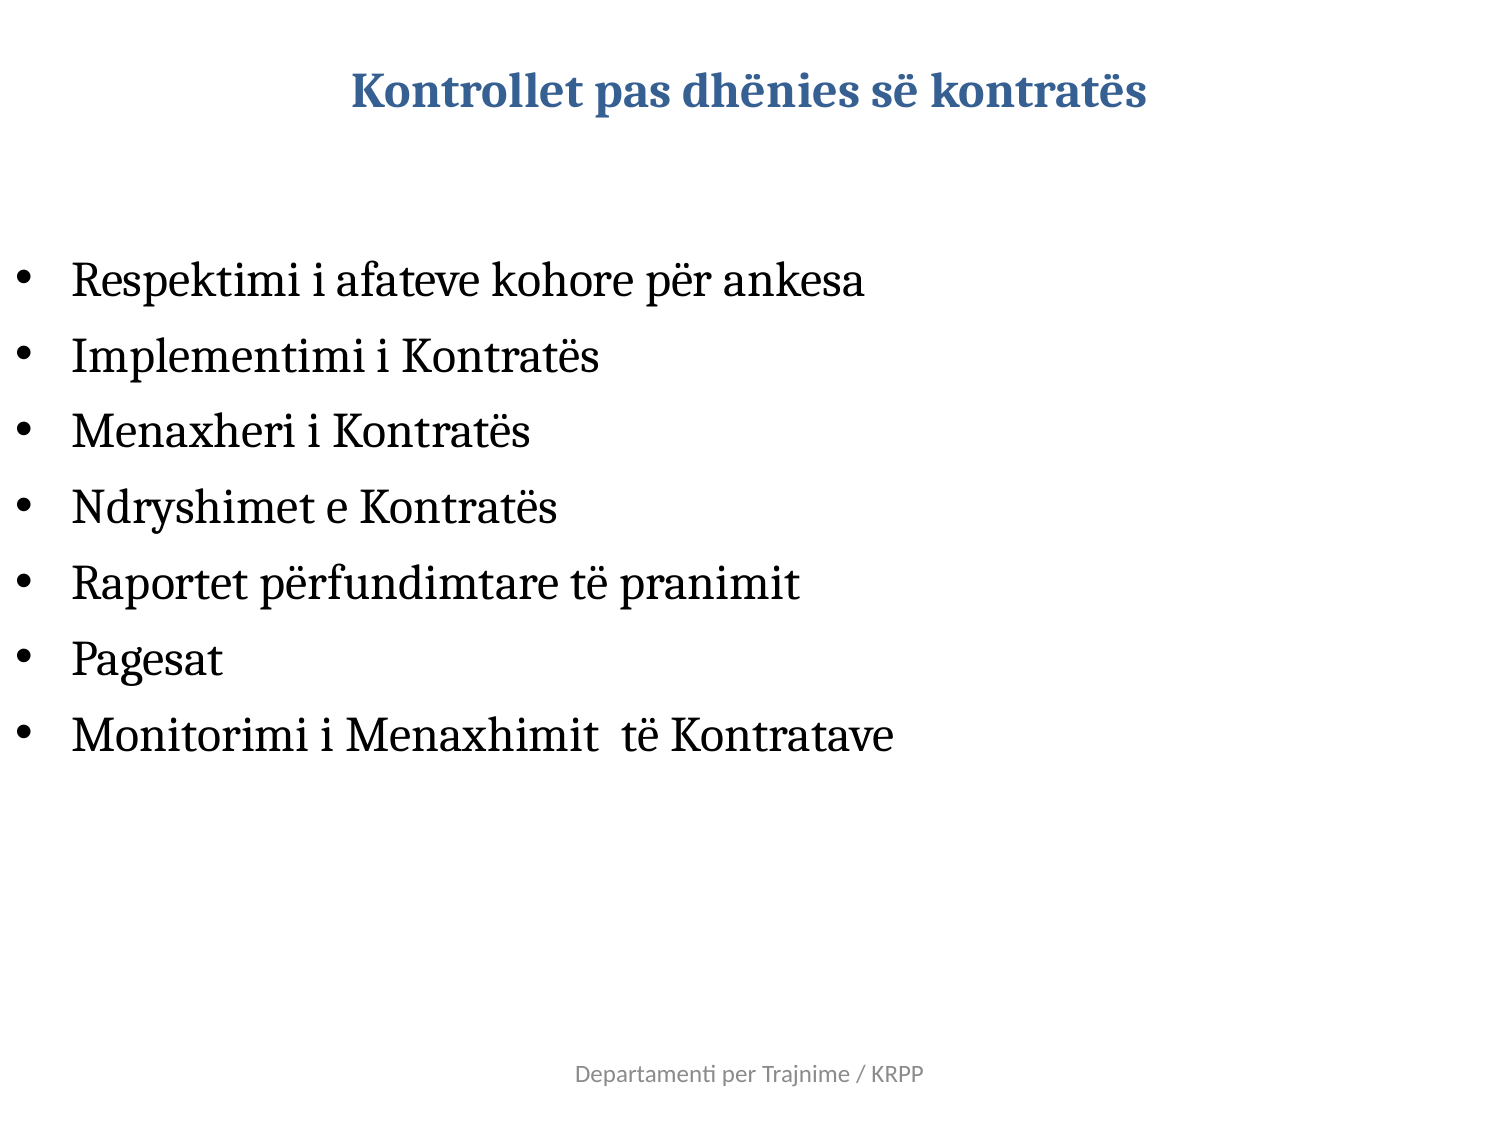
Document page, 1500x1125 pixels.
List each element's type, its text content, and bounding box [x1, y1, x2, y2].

title Kontrollet pas dhënies së kontratës [0, 0, 1500, 175]
footer Departamenti per Trajnime / KRPP [512, 1042, 988, 1103]
list Respektimi i afateve kohore për ankesa Implementimi i Kontratës Menaxheri i Kontratës Ndryshimet e Kontratës Raportet përfundimtare të pranimit Pagesat Monitorimi i Menaxhimit të Kontratave [0, 232, 1500, 1047]
